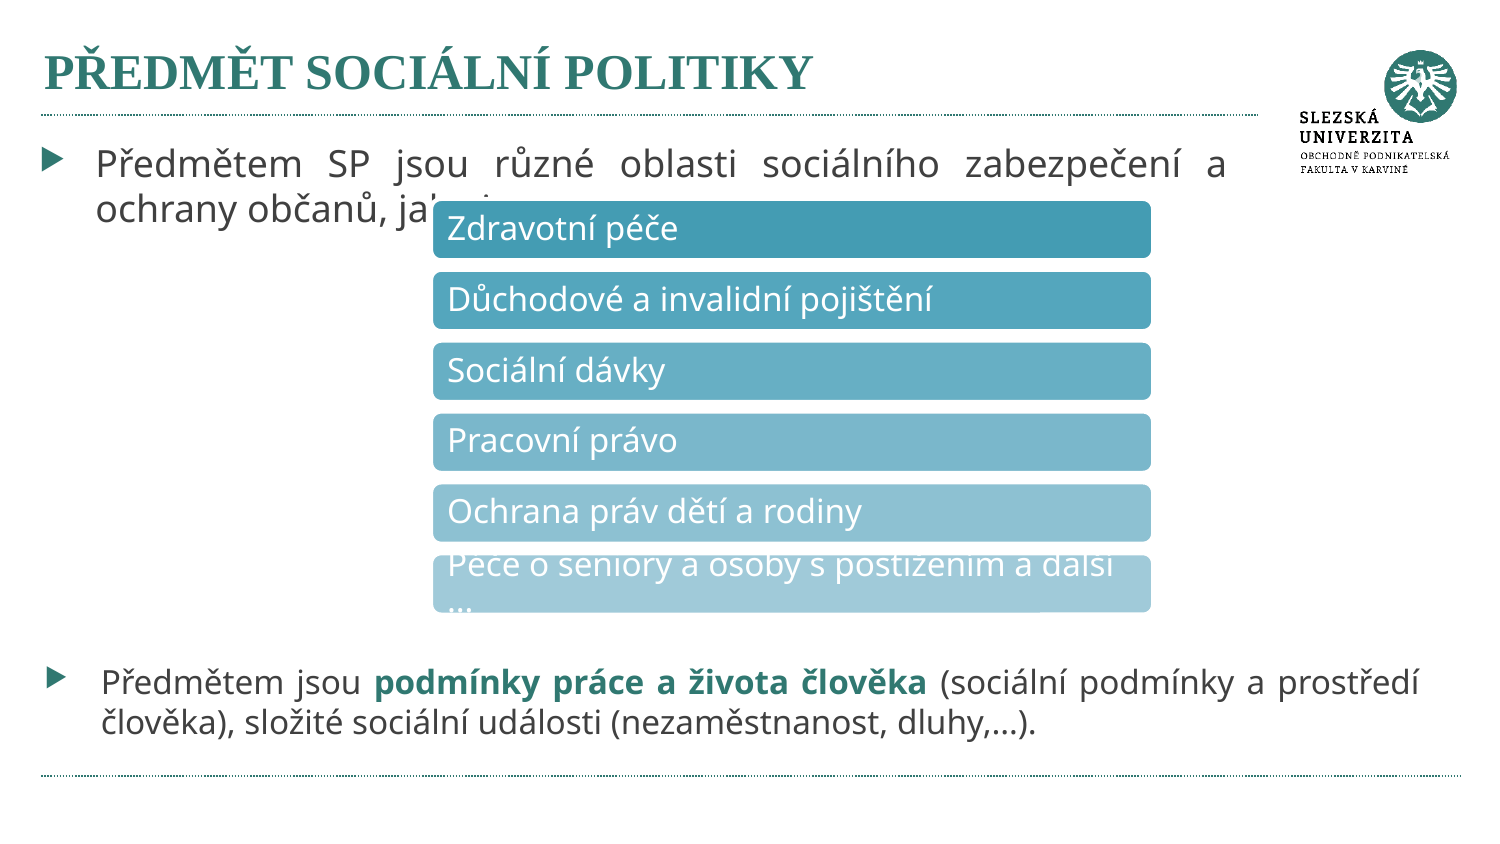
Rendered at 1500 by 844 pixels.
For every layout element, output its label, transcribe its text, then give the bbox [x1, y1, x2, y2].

text_box Předmětem jsou podmínky práce a života člověka (sociální podmínky a prostředí člověka), složité sociální události (nezaměstnanost, dluhy,…). [29, 653, 1436, 783]
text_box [430, 194, 1154, 620]
picture [1279, 14, 1495, 196]
text_box Předmětem SP jsou různé oblasti sociálního zabezpečení a ochrany občanů, jako jsou: [24, 132, 1244, 262]
title PŘEDMĚT SOCIÁLNÍ POLITIKY [29, 32, 1270, 115]
